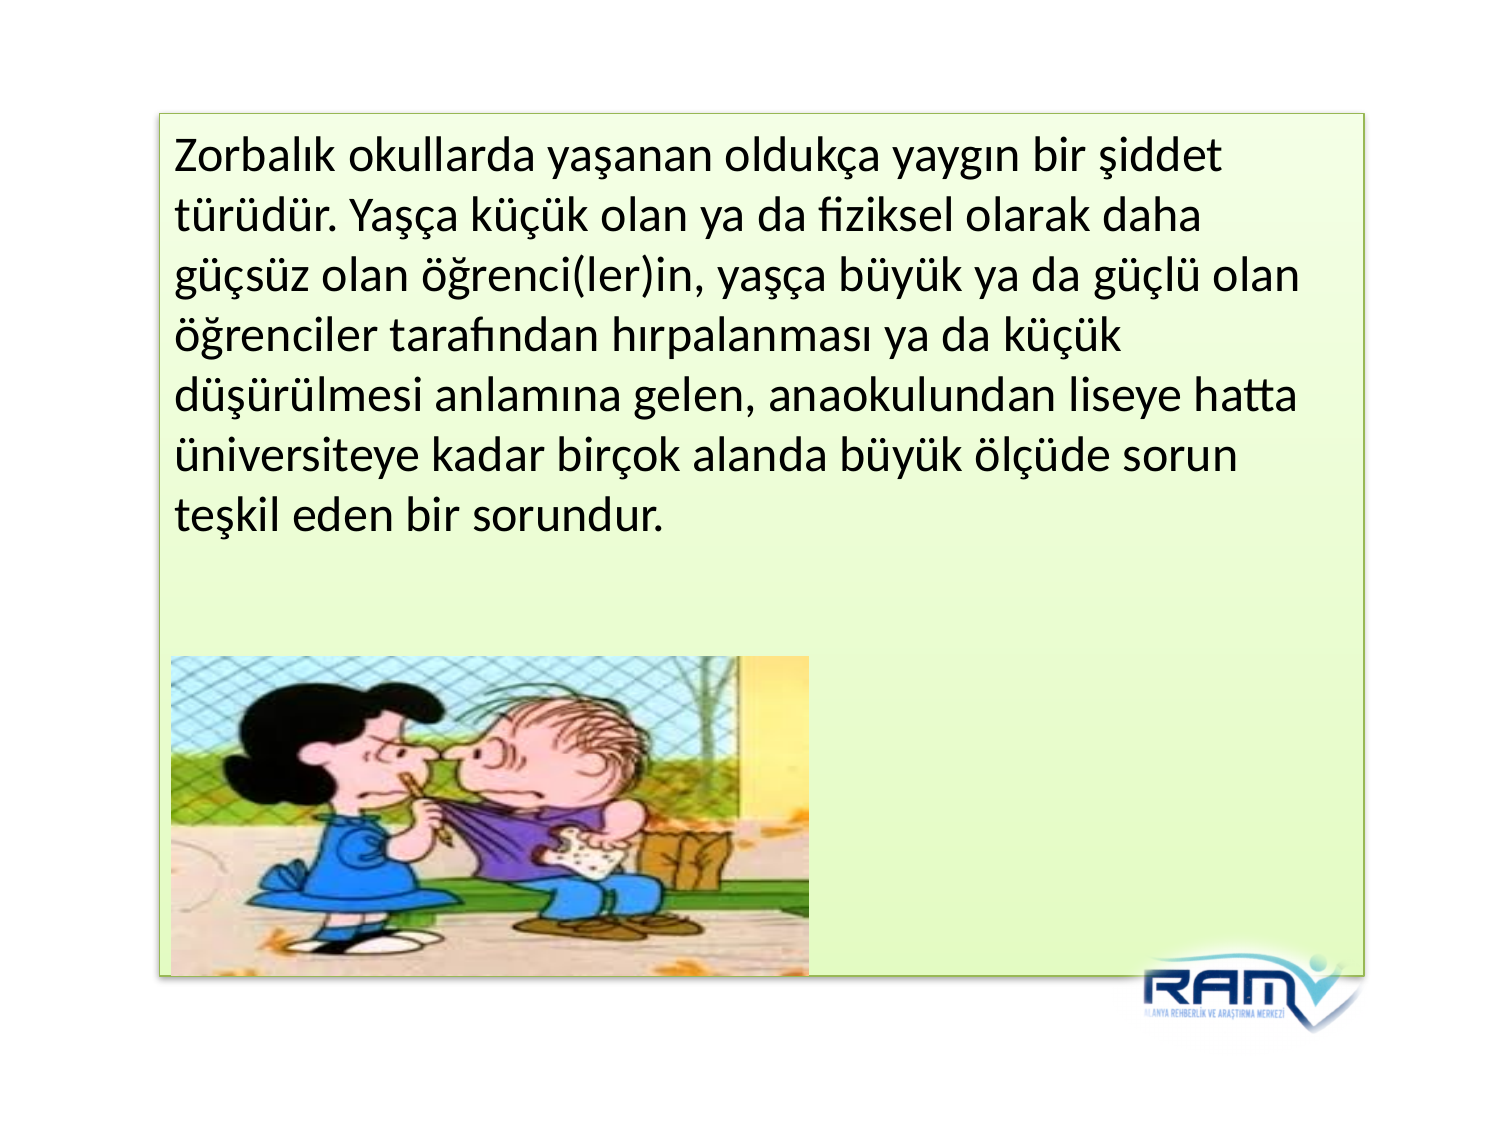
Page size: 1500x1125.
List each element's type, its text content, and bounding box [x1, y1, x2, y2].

subtitle Zorbalık okullarda yaşanan oldukça yaygın bir şiddet türüdür. Yaşça küçük olan ya da fiziksel olarak daha güçsüz olan öğrenci(ler)in, yaşça büyük ya da güçlü olan öğrenciler tarafından hırpalanması ya da küçük düşürülmesi anlamına gelen, anaokulundan liseye hatta üniversiteye kadar birçok alanda büyük ölçüde sorun teşkil eden bir sorundur. [159, 113, 1365, 977]
picture [170, 656, 810, 977]
picture [1104, 928, 1375, 1058]
